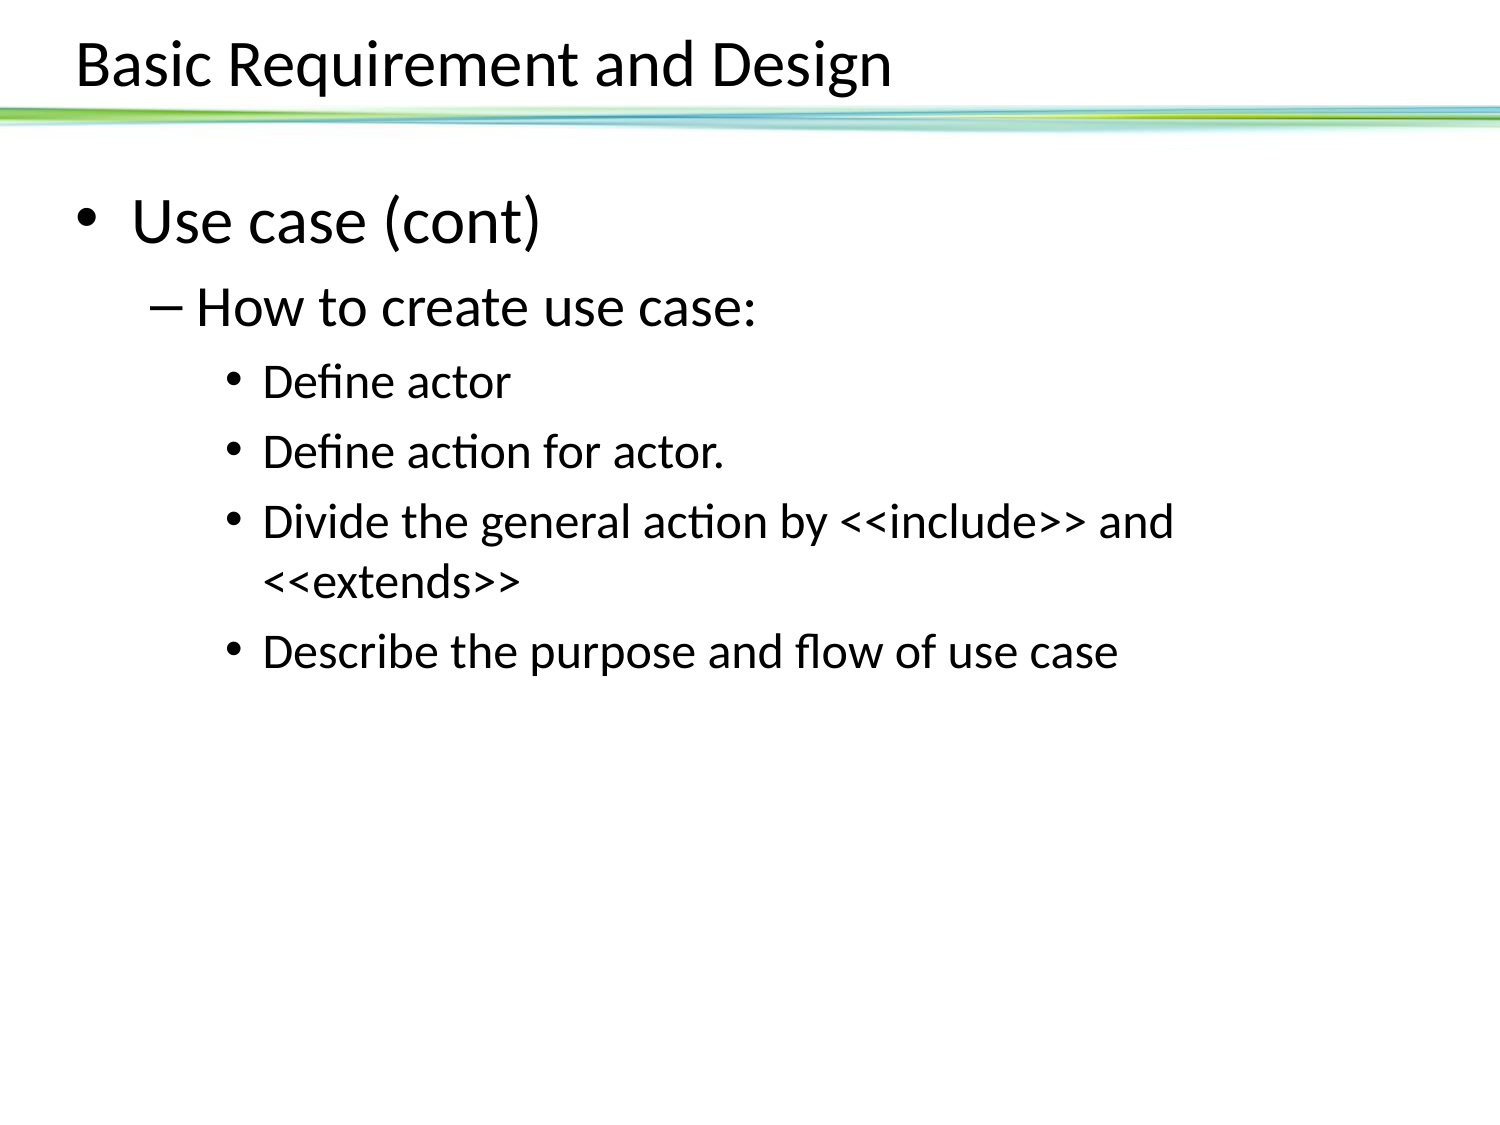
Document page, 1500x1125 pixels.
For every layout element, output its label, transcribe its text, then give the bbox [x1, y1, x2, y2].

picture [0, 105, 1500, 150]
list Use case (cont) How to create use case: Define actor Define action for actor. Divide the general action by <<include>> and <<extends>> Describe the purpose and flow of use case [75, 169, 1425, 1005]
title Basic Requirement and Design [75, 24, 1425, 96]
